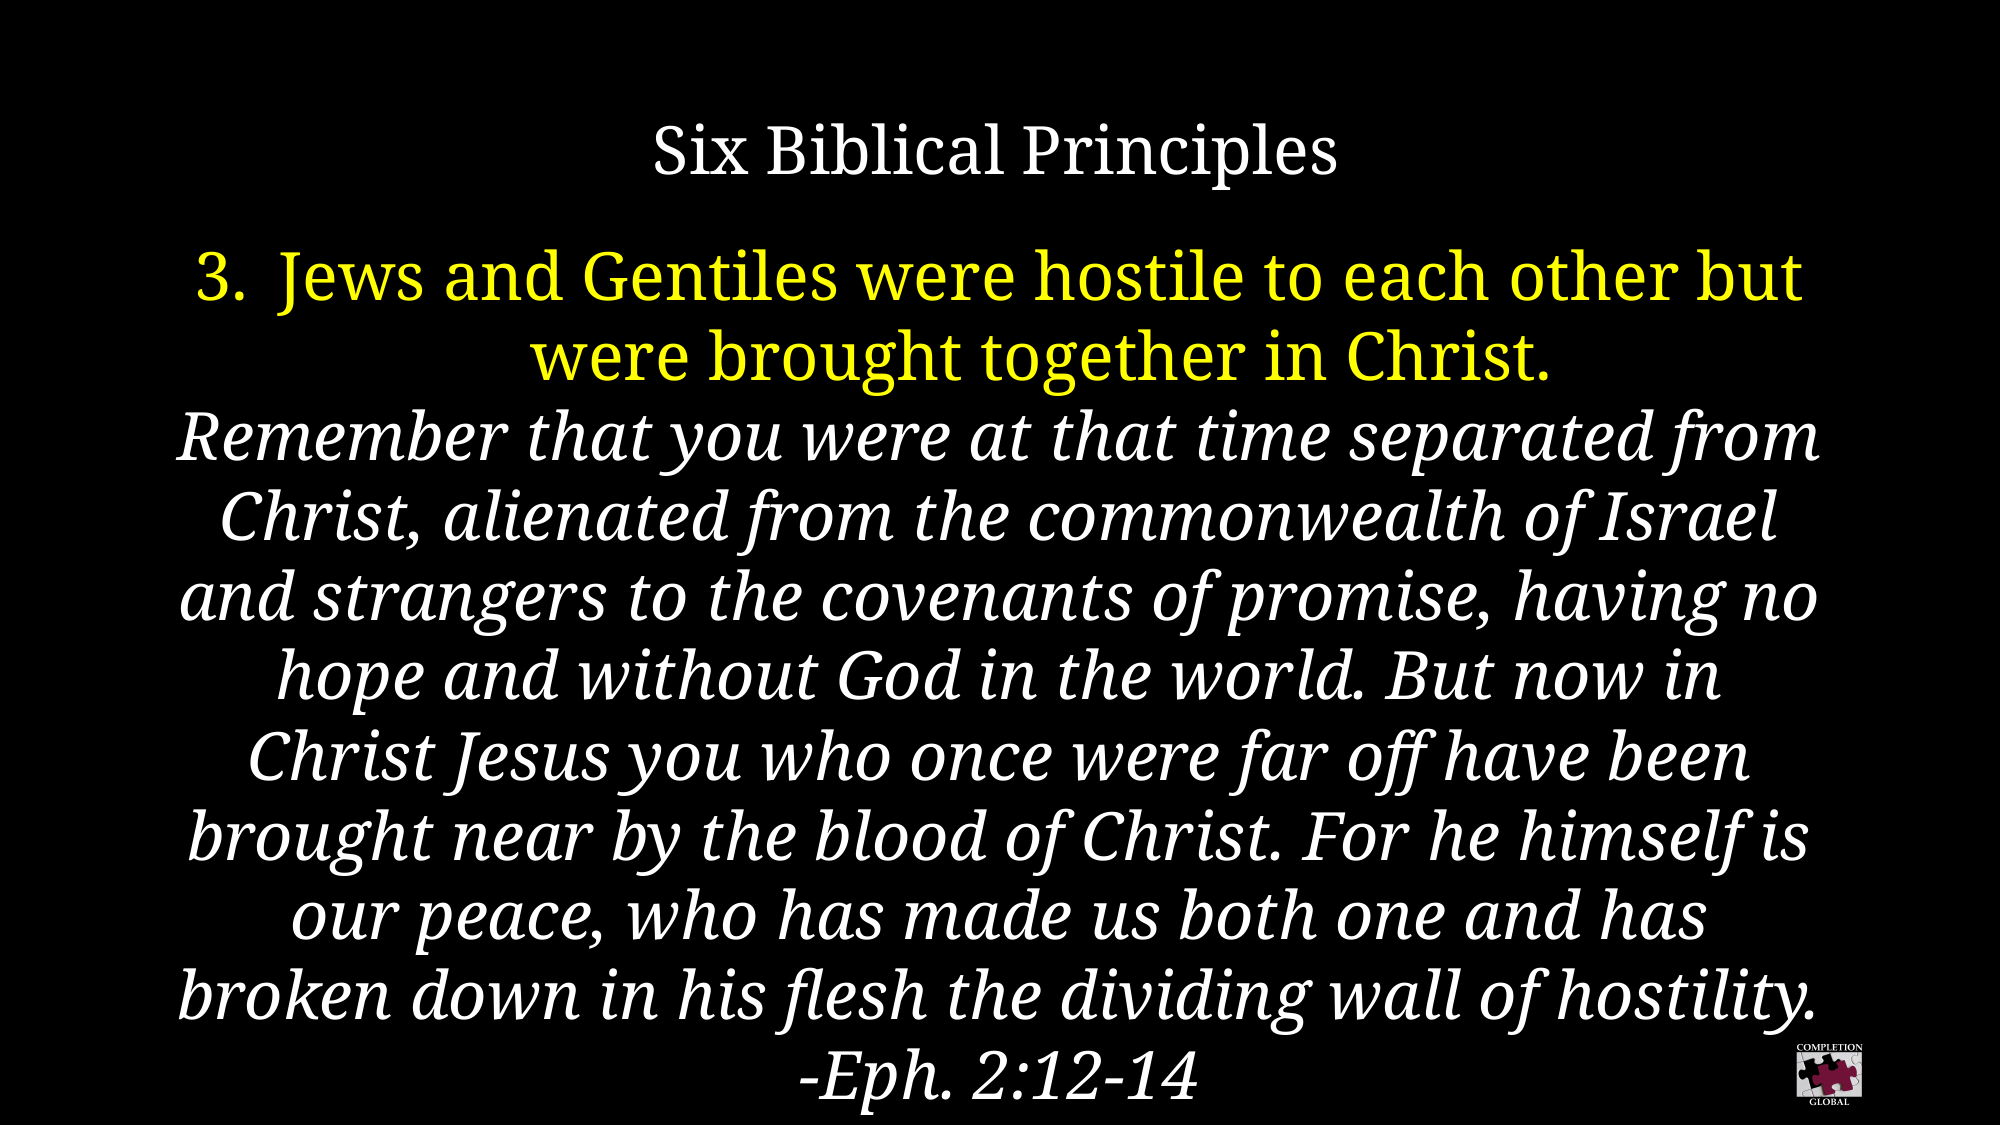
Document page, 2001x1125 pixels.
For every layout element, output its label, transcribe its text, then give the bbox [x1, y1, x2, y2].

text_box Six Biblical Principles [638, 100, 1355, 196]
text_box Jews and Gentiles were hostile to each other but were brought together in Christ. Remember that you were at that time separated from Christ, alienated from the commonwealth of Israel and strangers to the covenants of promise, having no hope and without God in the world. But now in Christ Jesus you who once were far off have been brought near by the blood of Christ. For he himself is our peace, who has made us both one and has broken down in his flesh the dividing wall of hostility. -Eph. 2:12-14 [161, 226, 1839, 1121]
picture [1839, 1042, 1863, 1106]
